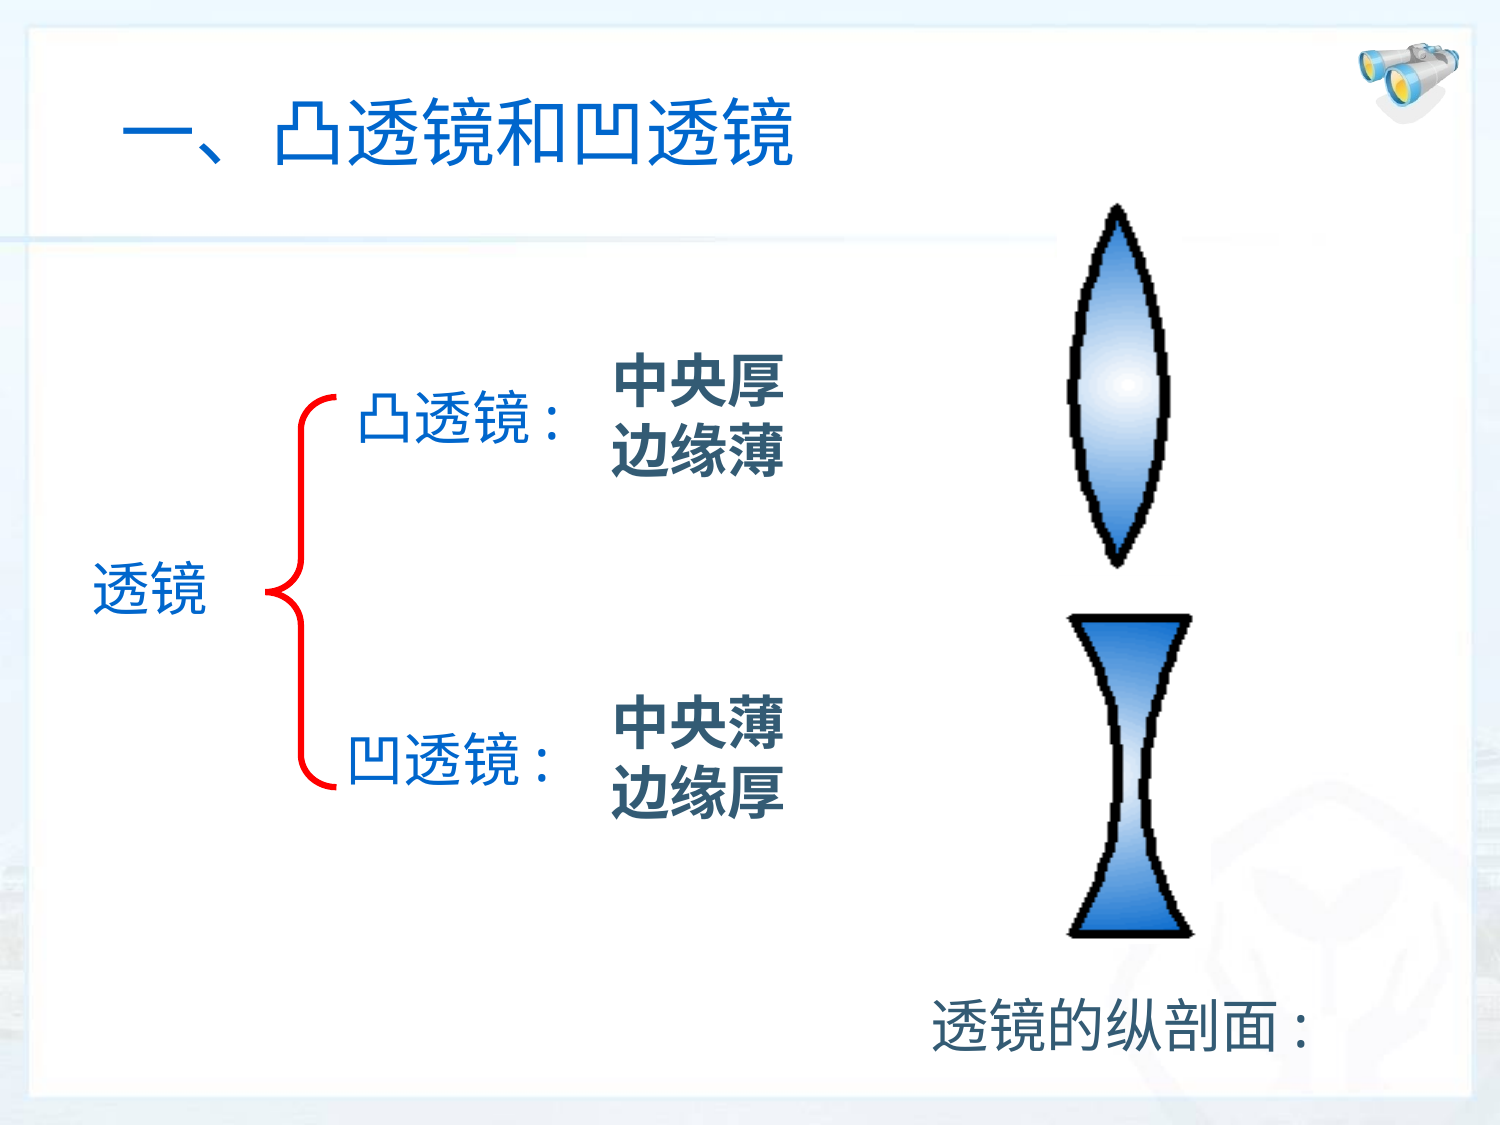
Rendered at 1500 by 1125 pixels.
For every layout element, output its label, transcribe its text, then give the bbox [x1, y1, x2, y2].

text_box 中央厚 边缘薄 [596, 336, 1049, 492]
text_box [265, 397, 337, 788]
text_box 透镜 [76, 545, 254, 630]
text_box 透镜的纵剖面: [915, 981, 1341, 1067]
text_box 中央薄 边缘厚 [596, 678, 996, 834]
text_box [1056, 196, 1182, 576]
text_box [1056, 609, 1211, 944]
text_box 凹透镜: [331, 715, 596, 801]
picture [0, 0, 1500, 1125]
text_box 凸透镜: [340, 373, 596, 459]
text_box 一、凸透镜和凹透镜 [105, 78, 951, 183]
